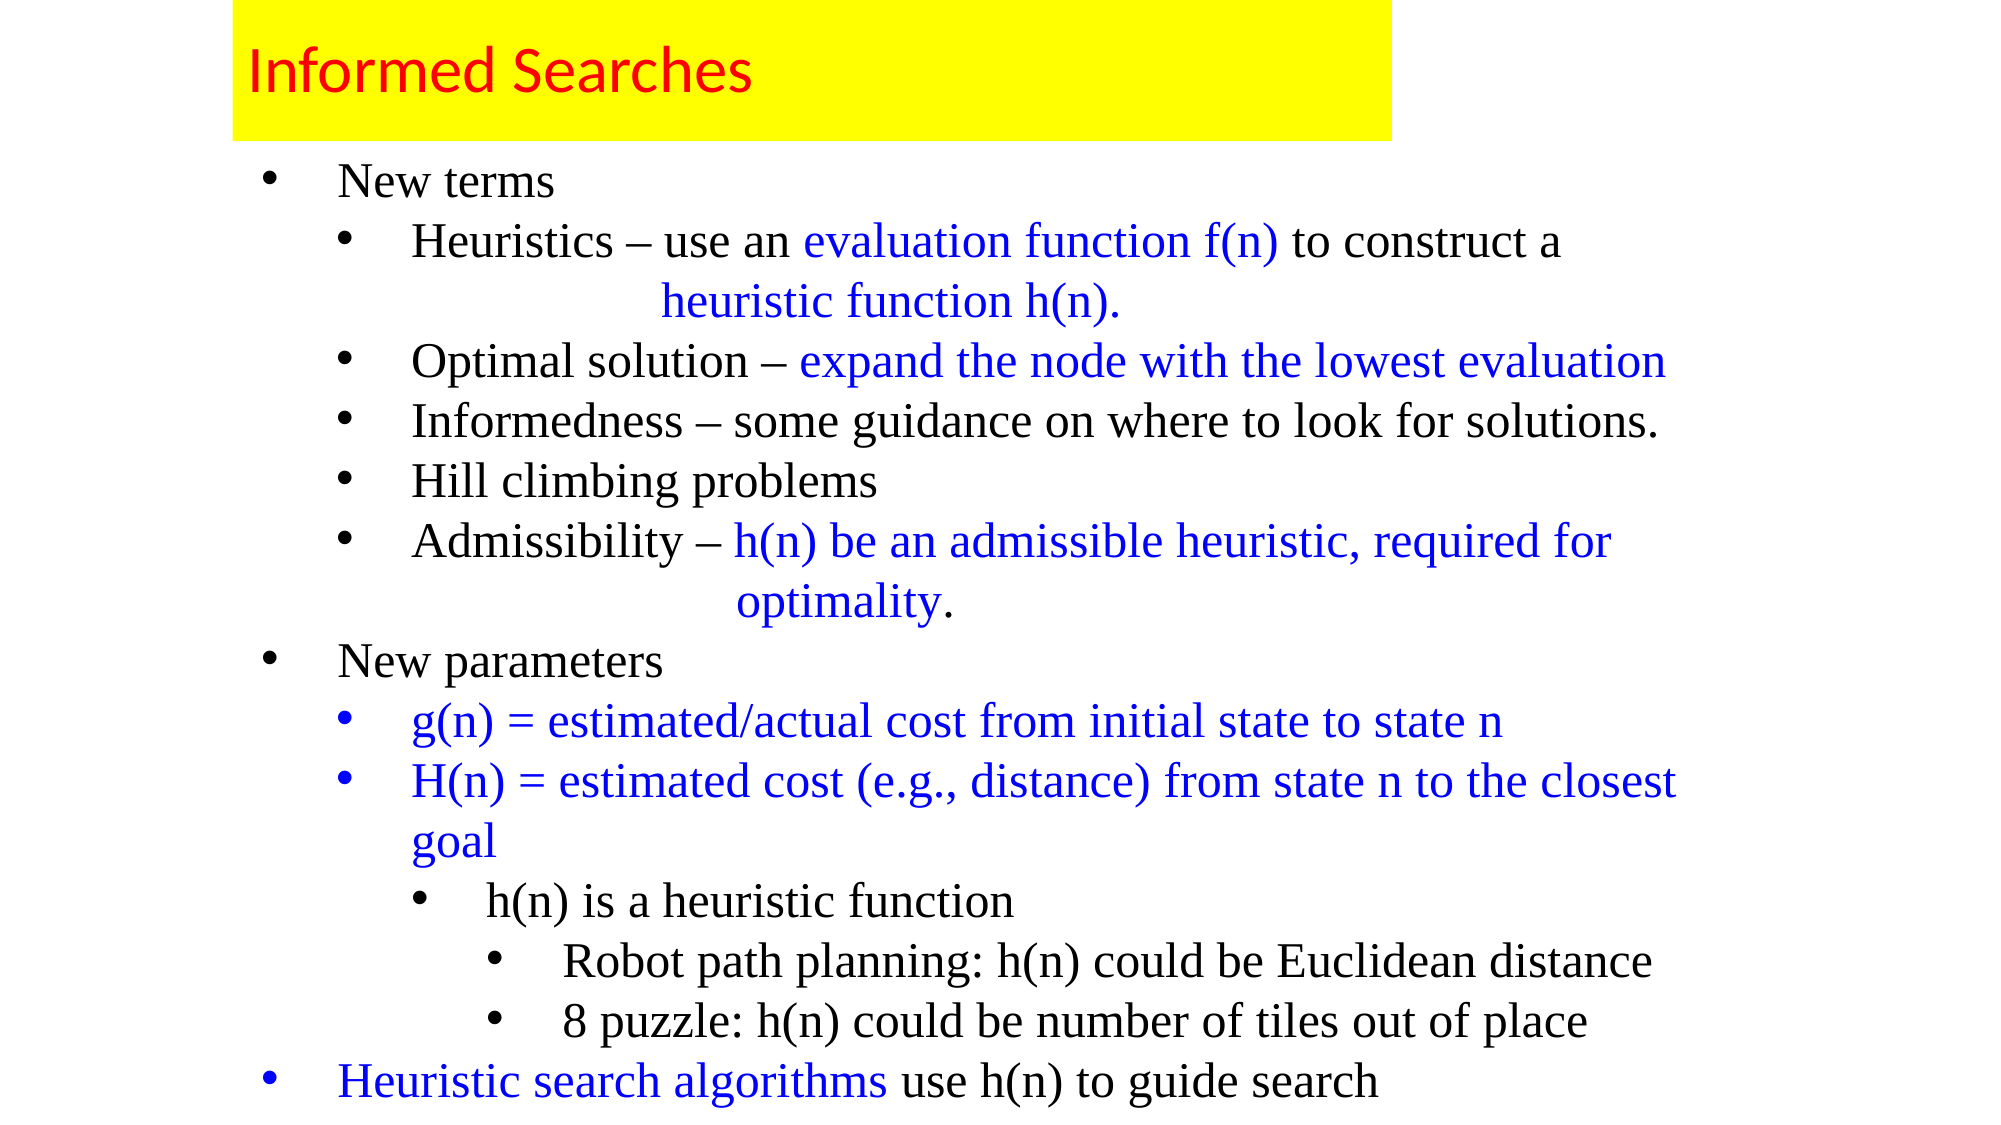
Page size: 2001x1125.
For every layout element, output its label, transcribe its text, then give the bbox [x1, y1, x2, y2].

list New terms Heuristics – use an evaluation function f(n) to construct a heuristic function h(n). Optimal solution – expand the node with the lowest evaluation Informedness – some guidance on where to look for solutions. Hill climbing problems Admissibility – h(n) be an admissible heuristic, required for optimality. New parameters g(n) = estimated/actual cost from initial state to state n H(n) = estimated cost (e.g., distance) from state n to the closest goal h(n) is a heuristic function Robot path planning: h(n) could be Euclidean distance 8 puzzle: h(n) could be number of tiles out of place Heuristic search algorithms use h(n) to guide search [246, 140, 1730, 1108]
title Informed Searches [232, 0, 1392, 142]
